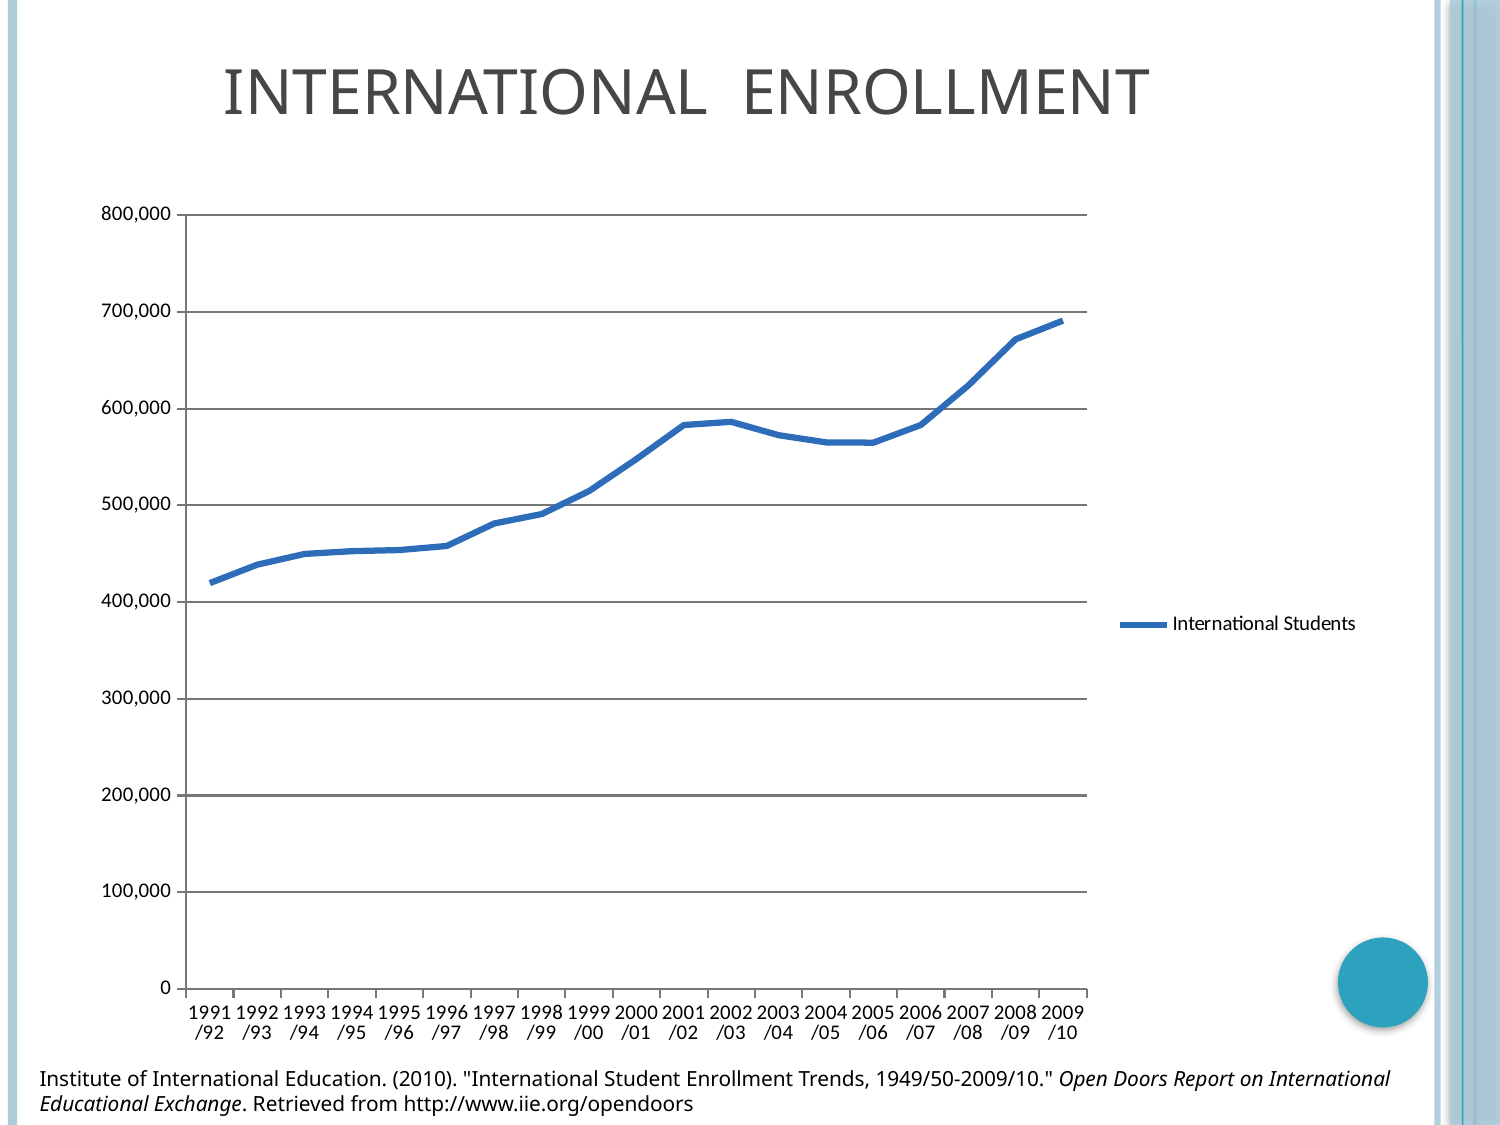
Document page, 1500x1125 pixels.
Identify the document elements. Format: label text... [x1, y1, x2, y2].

chart [74, 186, 1376, 1063]
title International Enrollment [75, 45, 1300, 185]
text_box Institute of International Education. (2010). "International Student Enrollment Trends, 1949/50-2009/10." Open Doors Report on International Educational Exchange. Retrieved from http://www.iie.org/opendoors [24, 1058, 1438, 1123]
